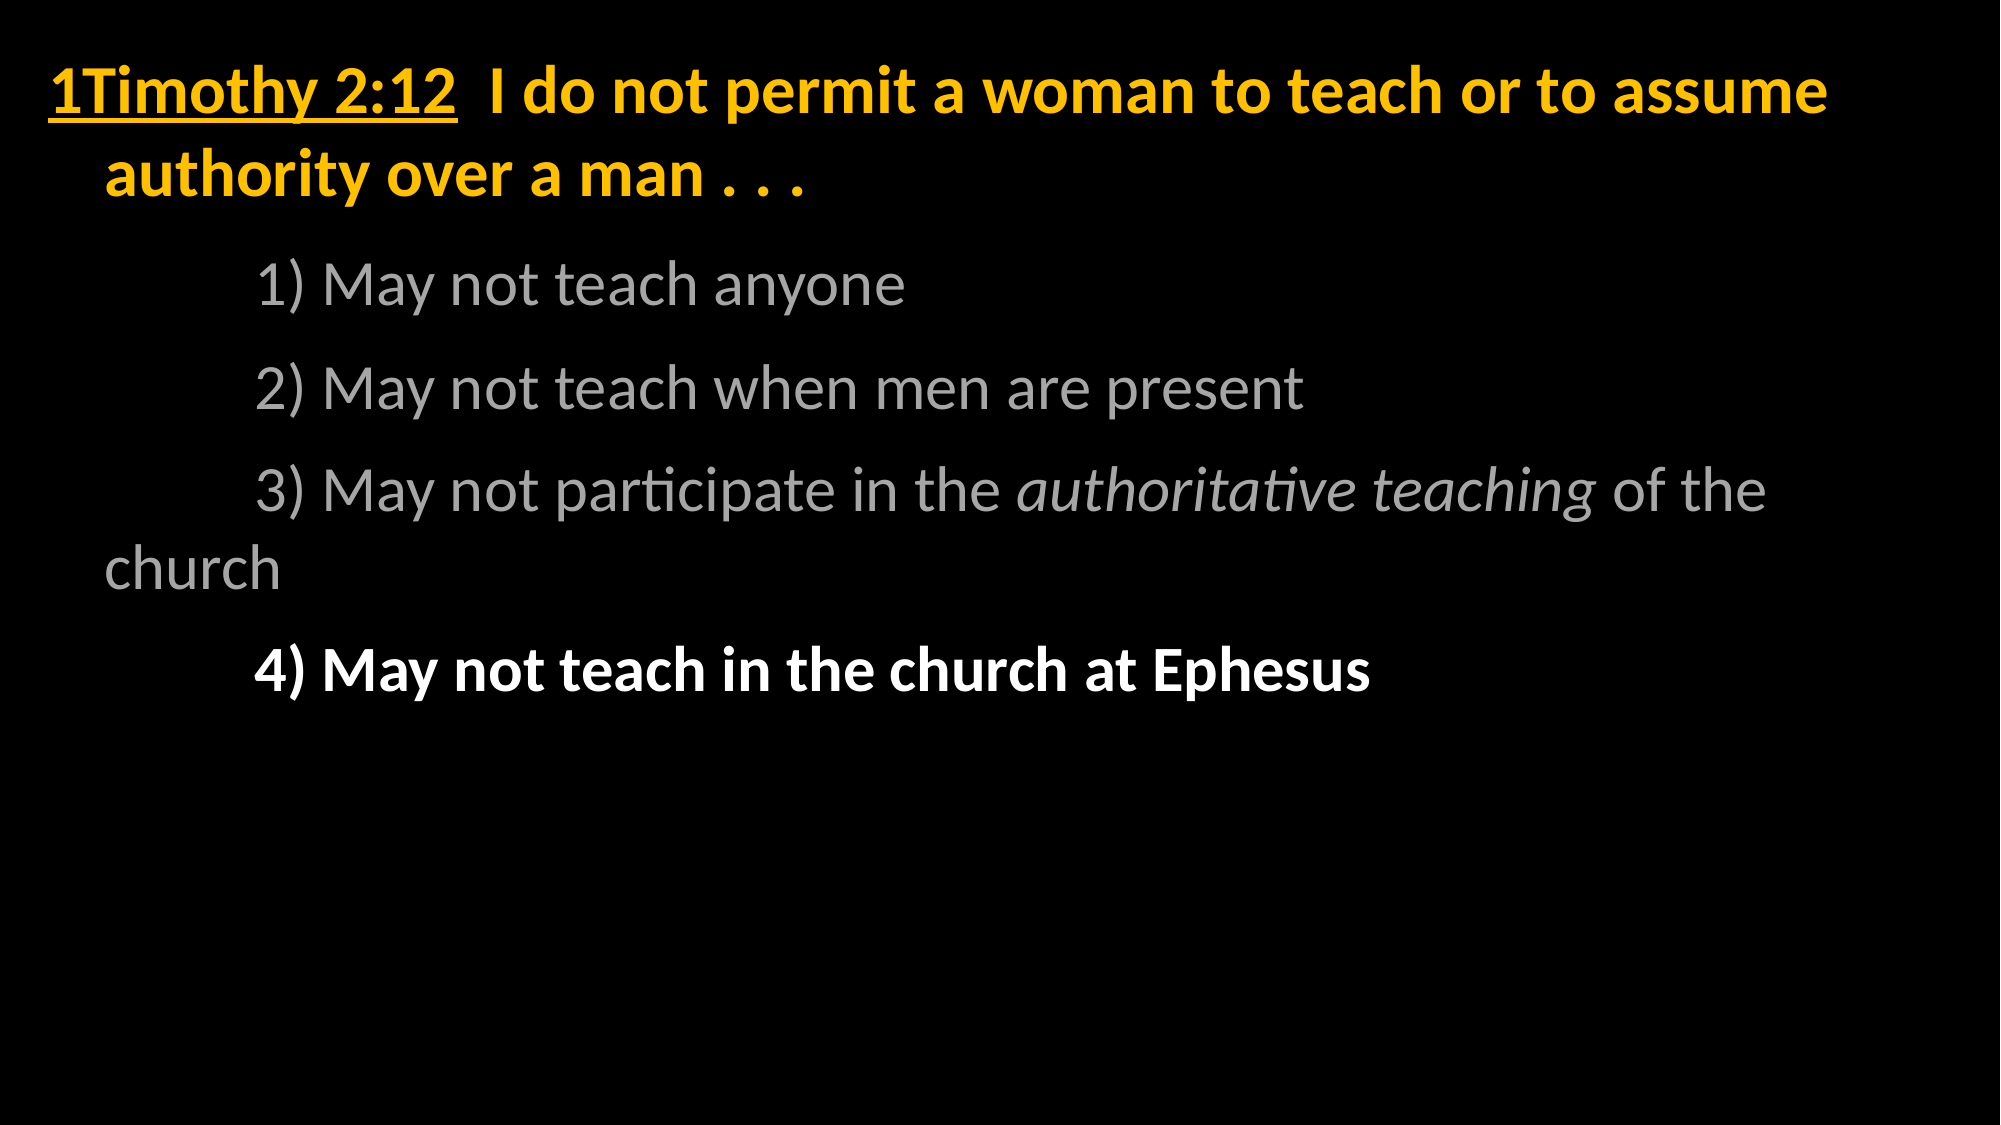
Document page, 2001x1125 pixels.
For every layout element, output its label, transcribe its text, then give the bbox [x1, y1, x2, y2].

list 1Timothy 2:12 I do not permit a woman to teach or to assume authority over a man . . . 1) May not teach anyone 2) May not teach when men are present 3) May not participate in the authoritative teaching of the church 4) May not teach in the church at Ephesus [33, 37, 1967, 1063]
